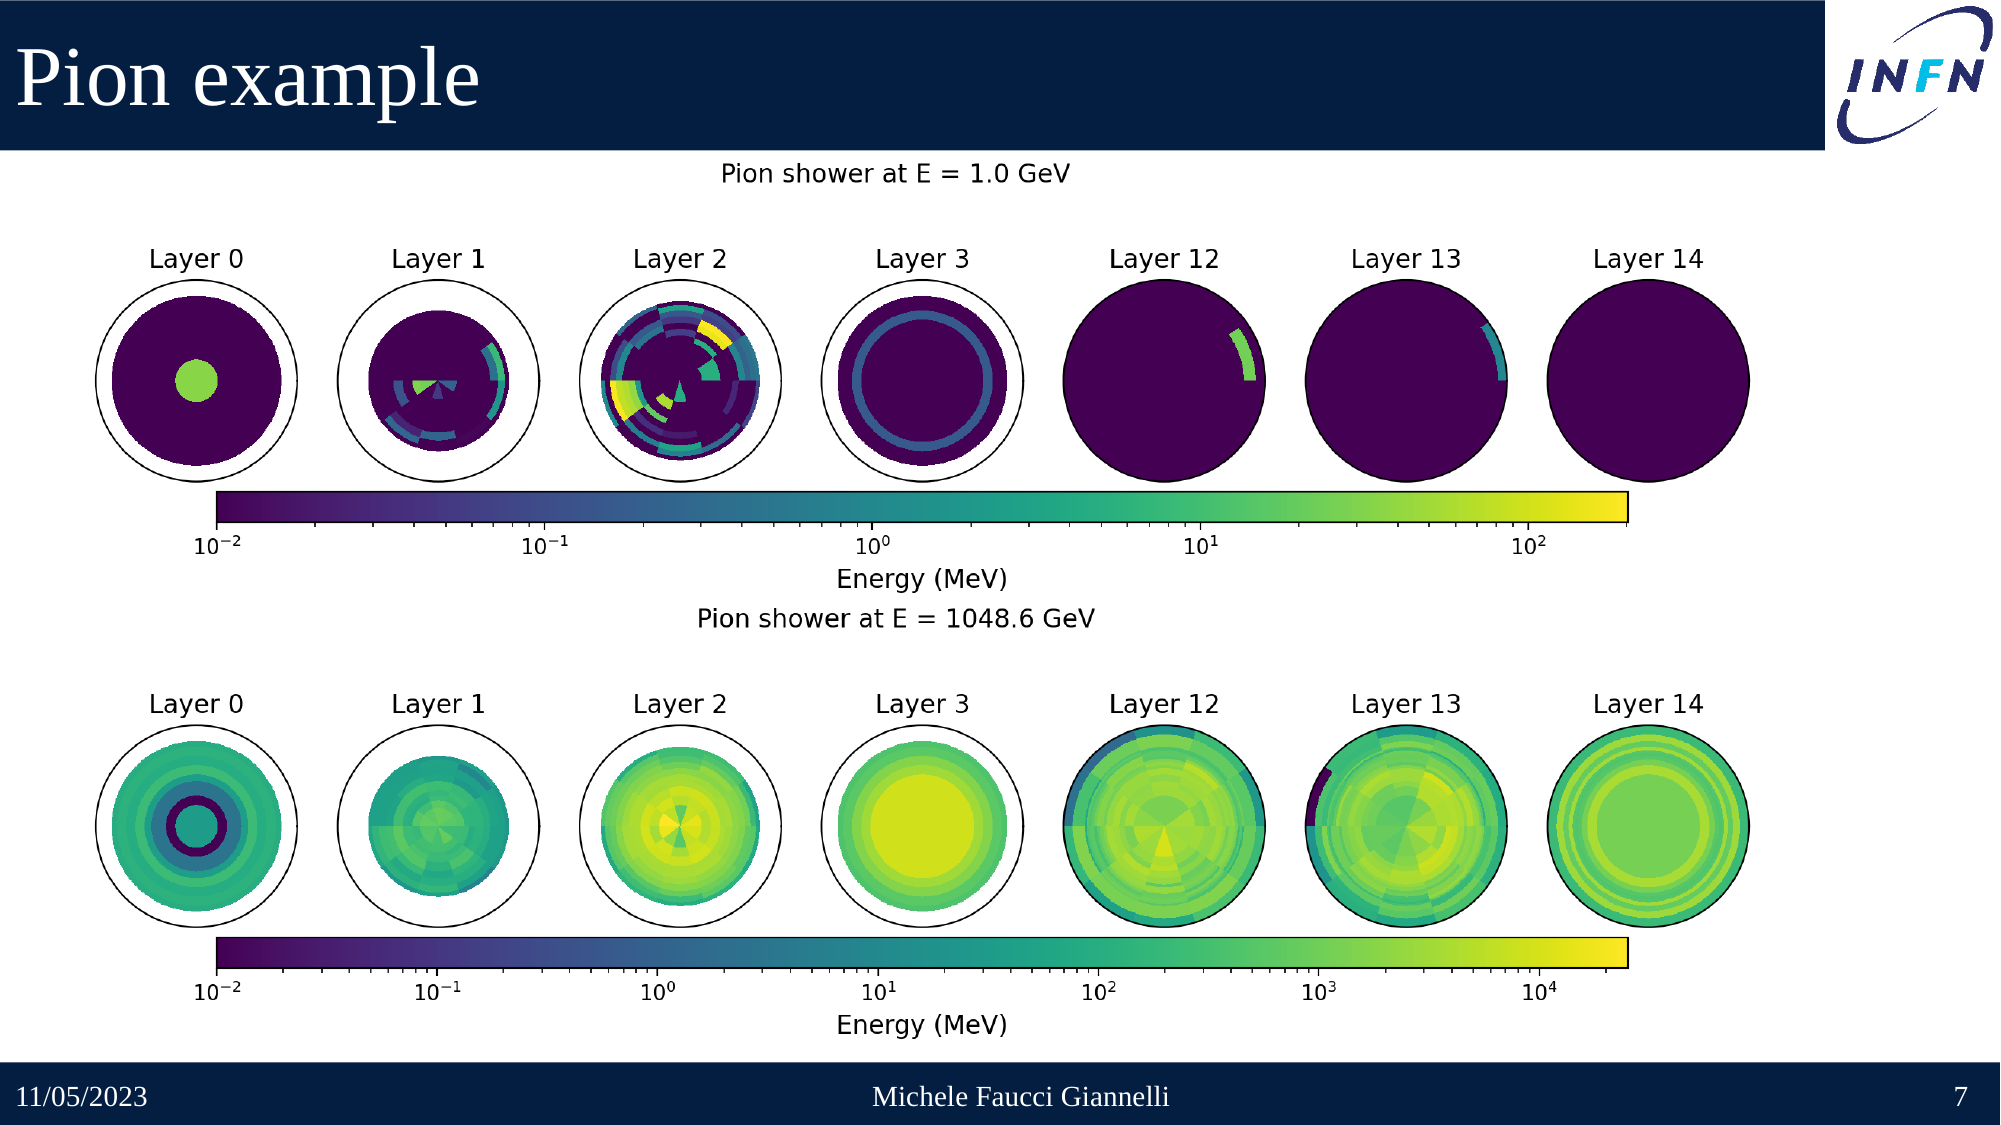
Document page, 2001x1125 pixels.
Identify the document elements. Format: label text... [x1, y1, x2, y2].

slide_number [0, 1065, 467, 1125]
slide_number 7 [1516, 1065, 1984, 1125]
picture [1837, 6, 1993, 144]
footer Michele Faucci Giannelli [616, 1065, 1434, 1125]
picture [80, 147, 1764, 592]
title Pion example [0, 12, 1800, 130]
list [80, 592, 1764, 1054]
